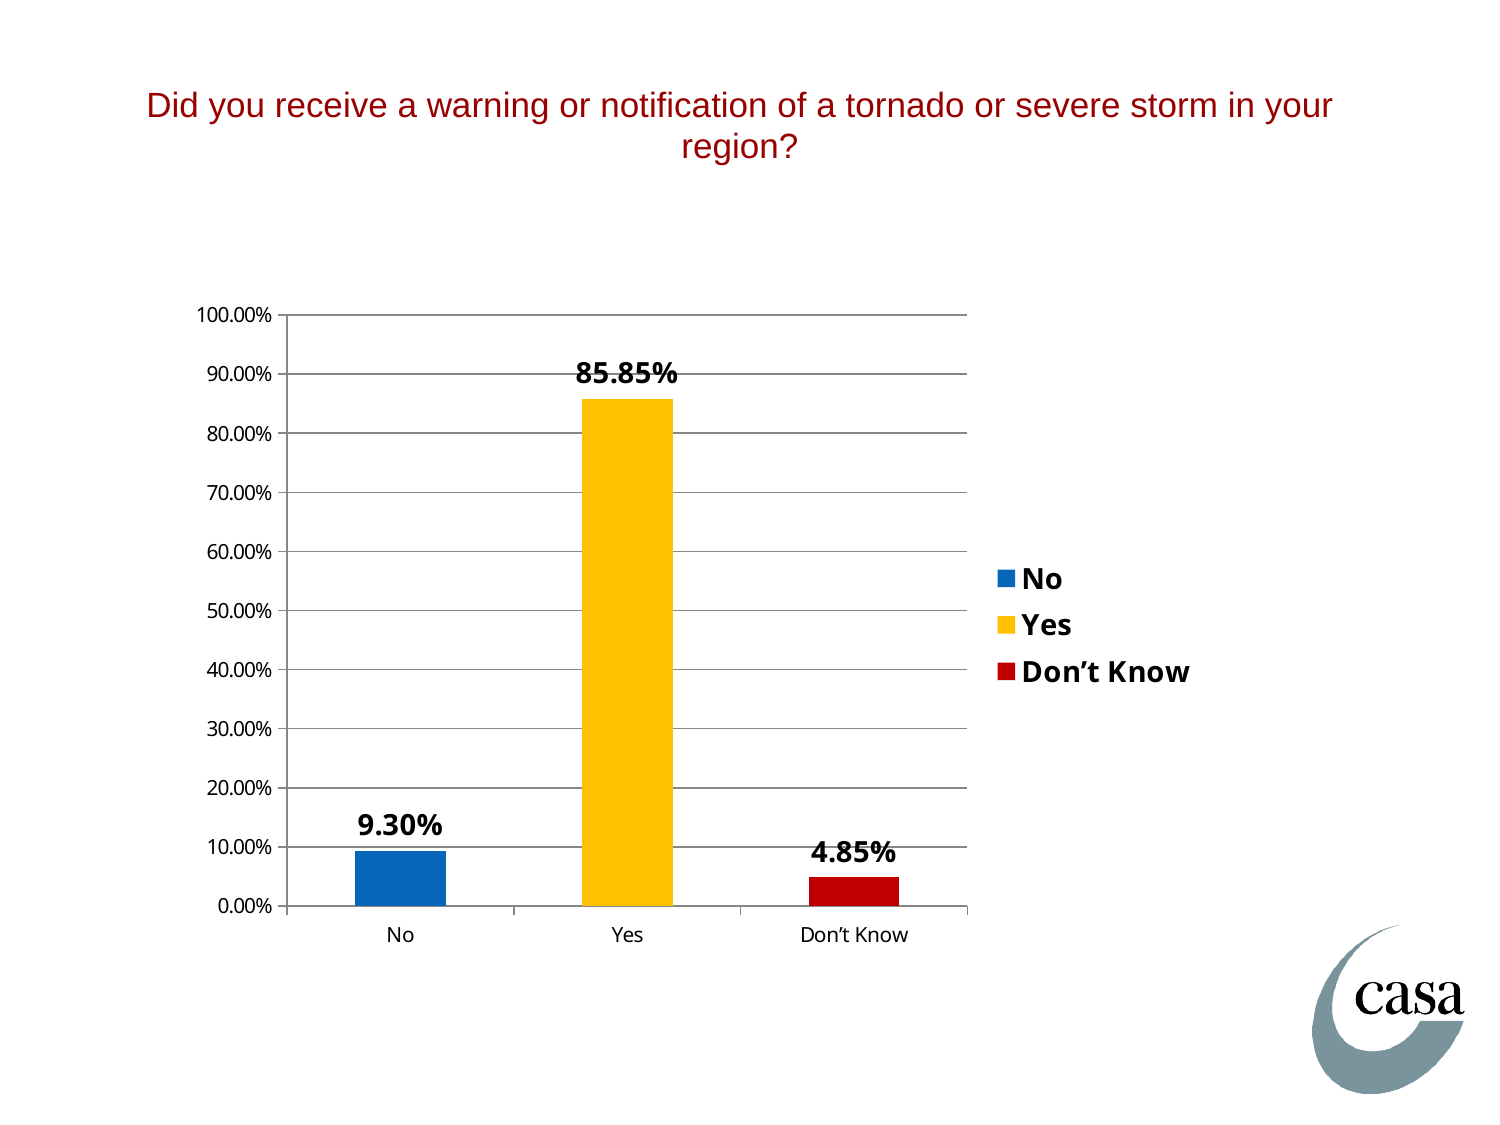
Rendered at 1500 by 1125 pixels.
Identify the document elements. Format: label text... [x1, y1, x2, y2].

title Did you receive a warning or notification of a tornado or severe storm in your region? [124, 73, 1356, 217]
chart [174, 287, 1213, 963]
picture [1312, 924, 1465, 1094]
